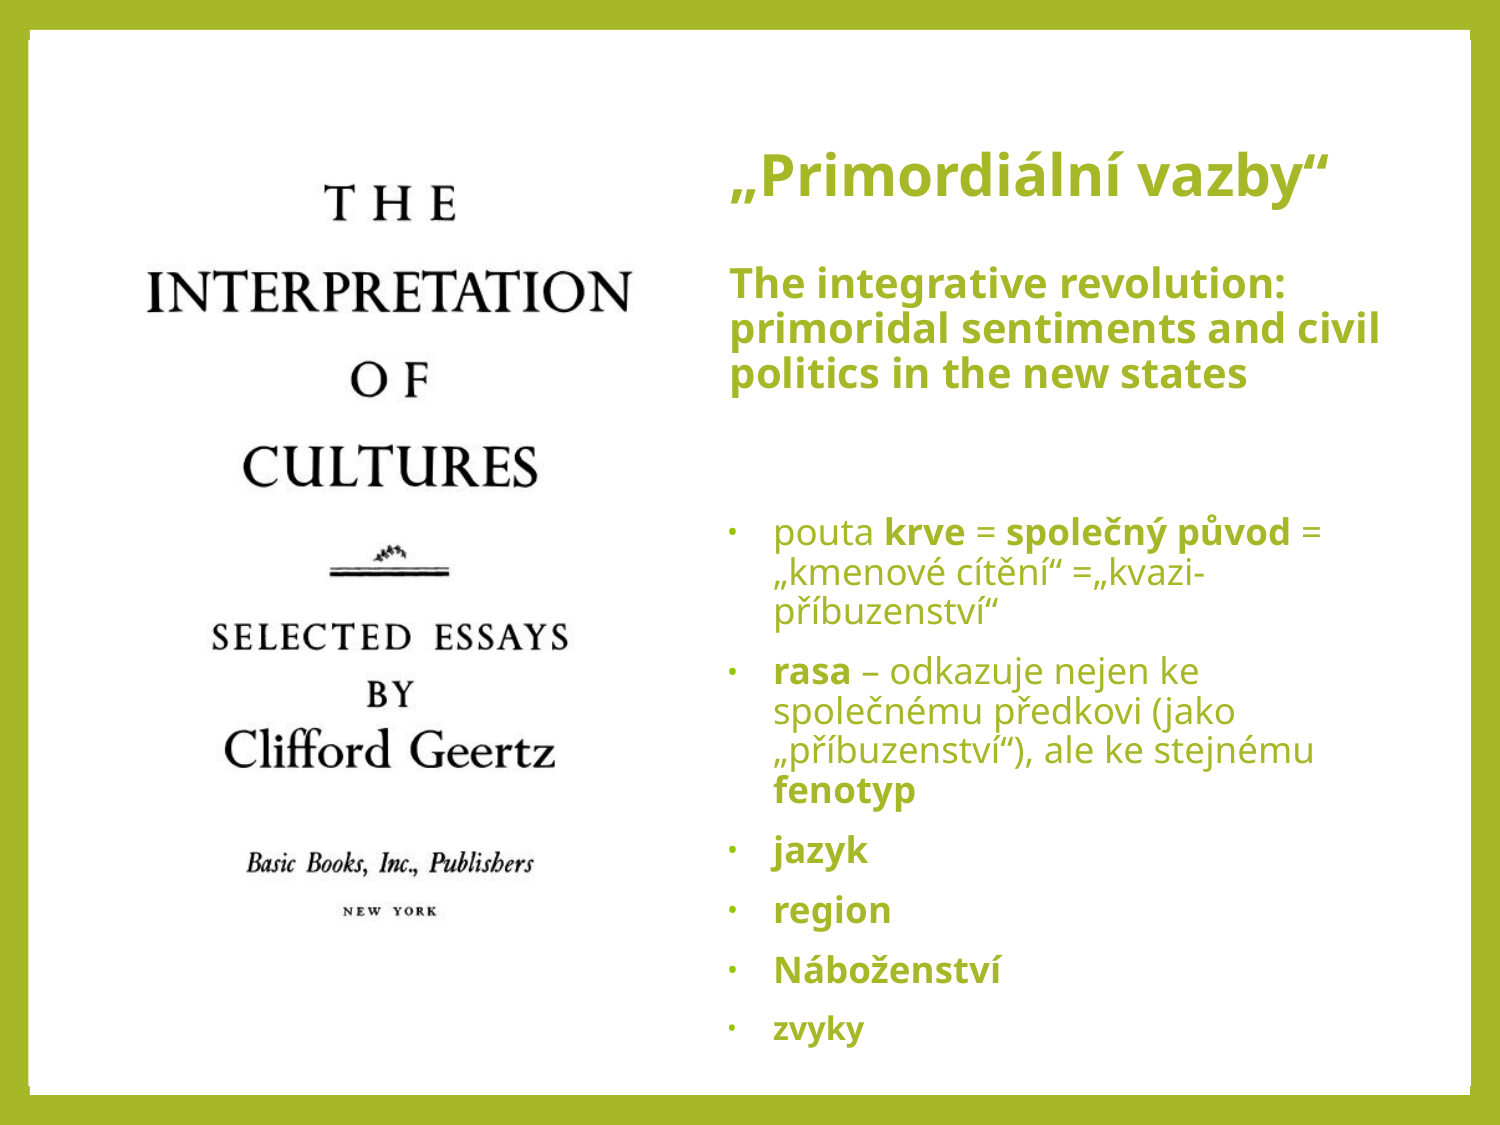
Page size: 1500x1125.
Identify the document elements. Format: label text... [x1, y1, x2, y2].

title „Primordiální vazby“ The integrative revolution: primoridal sentiments and civil politics in the new states [714, 99, 1412, 444]
list pouta krve = společný původ = „kmenové cítění“ =„kvazi-příbuzenství“ rasa – odkazuje nejen ke společnému předkovi (jako „příbuzenství“), ale ke stejnému fenotyp jazyk region Náboženství zvyky [700, 444, 1412, 1059]
text_box [27, 38, 1472, 1088]
picture [106, 164, 673, 961]
